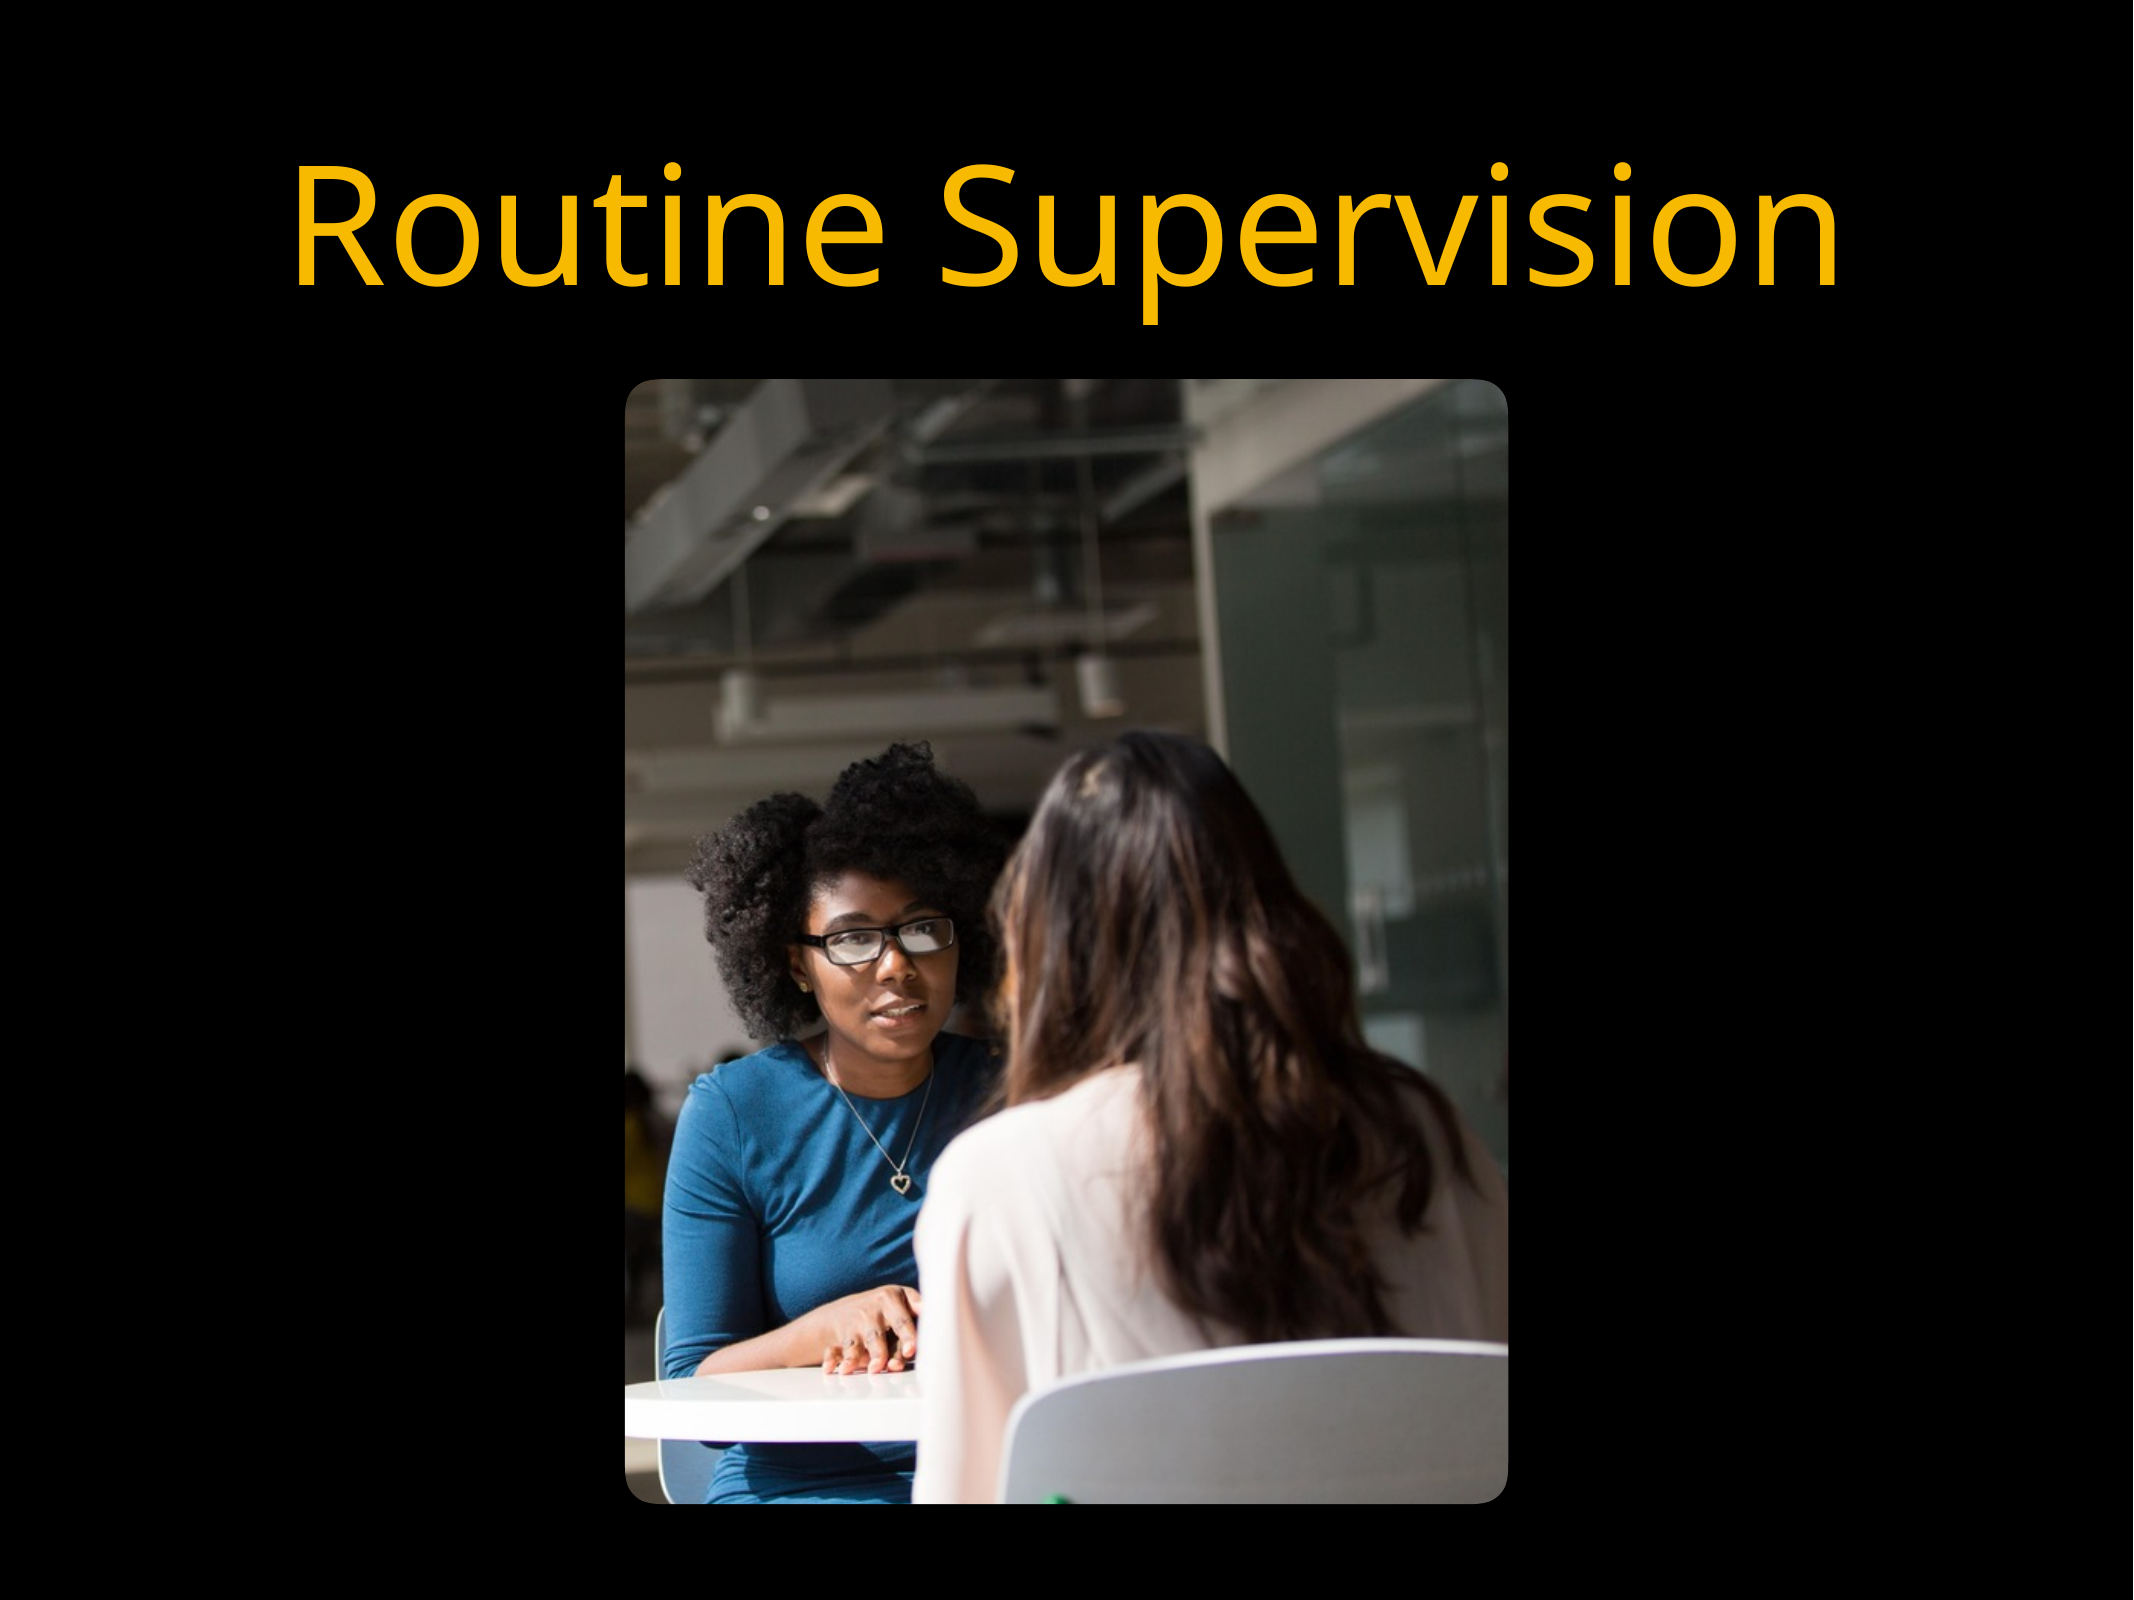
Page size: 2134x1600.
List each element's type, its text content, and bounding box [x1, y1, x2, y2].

picture [624, 378, 1509, 1505]
title Routine Supervision [155, 41, 1978, 397]
